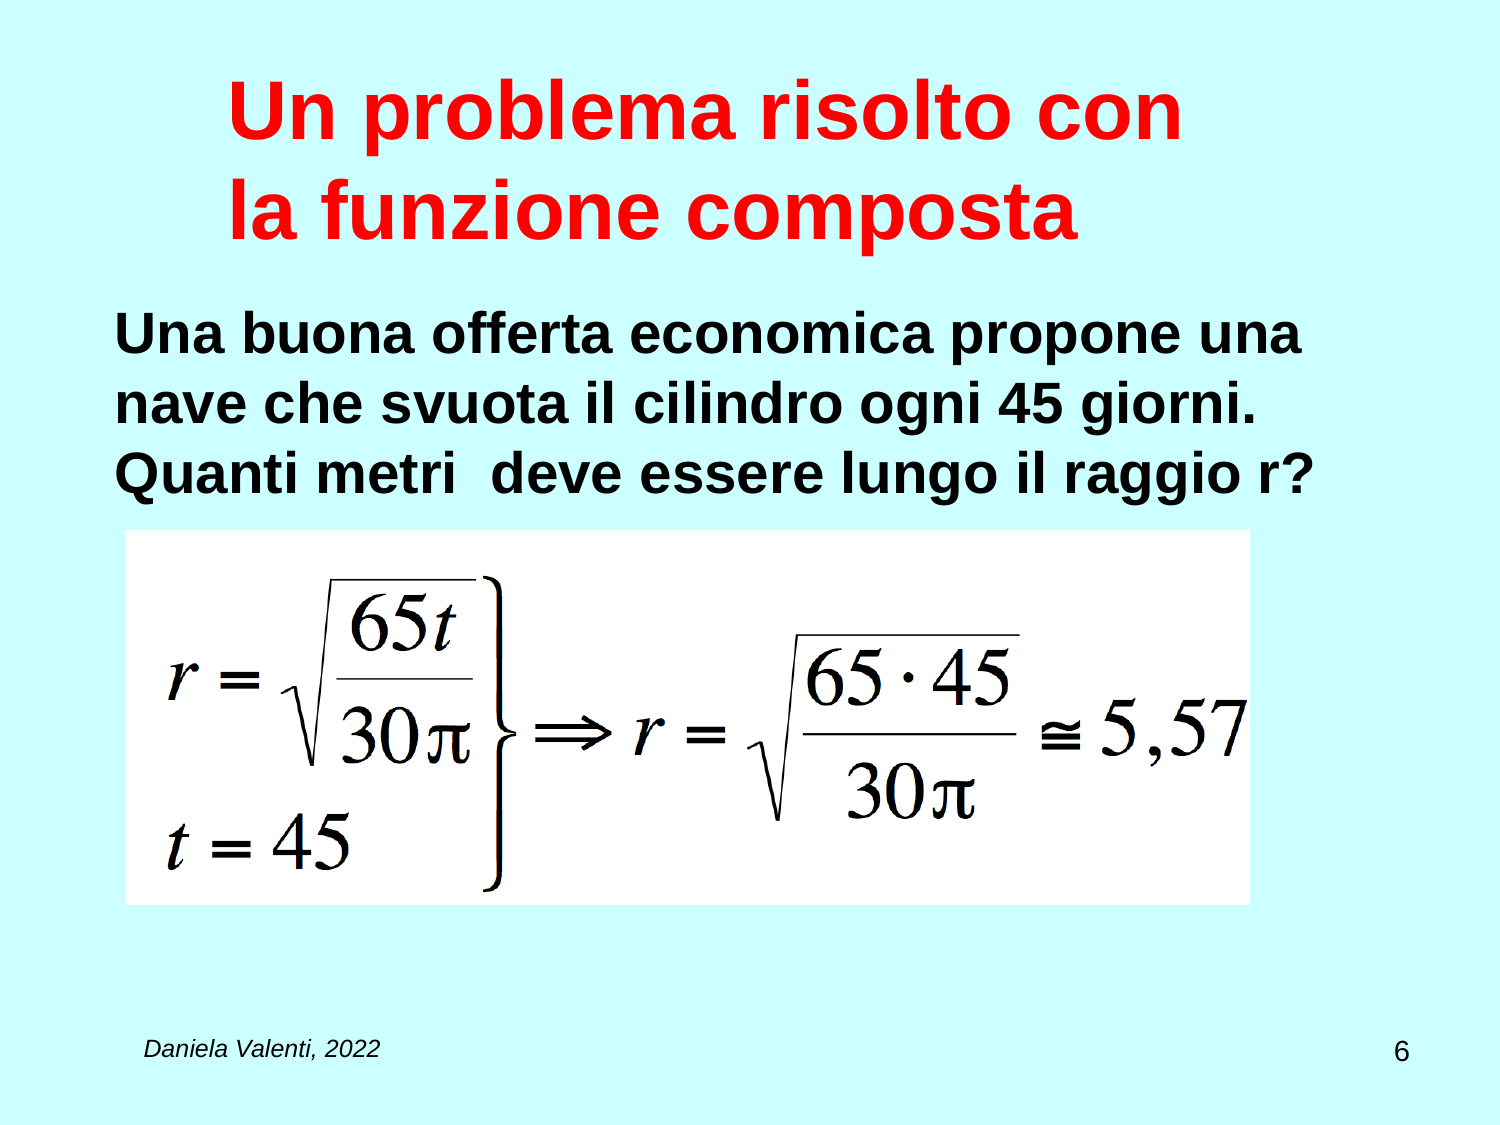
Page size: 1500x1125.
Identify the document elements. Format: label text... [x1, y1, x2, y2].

text_box Una buona offerta economica propone una nave che svuota il cilindro ogni 45 giorni. Quanti metri deve essere lungo il raggio r? [99, 287, 1350, 538]
footer Daniela Valenti, 2022 [24, 1024, 501, 1104]
title Un problema risolto con la funzione composta [212, 75, 1263, 238]
slide_number 6 [1074, 1024, 1426, 1103]
picture [124, 529, 1251, 906]
